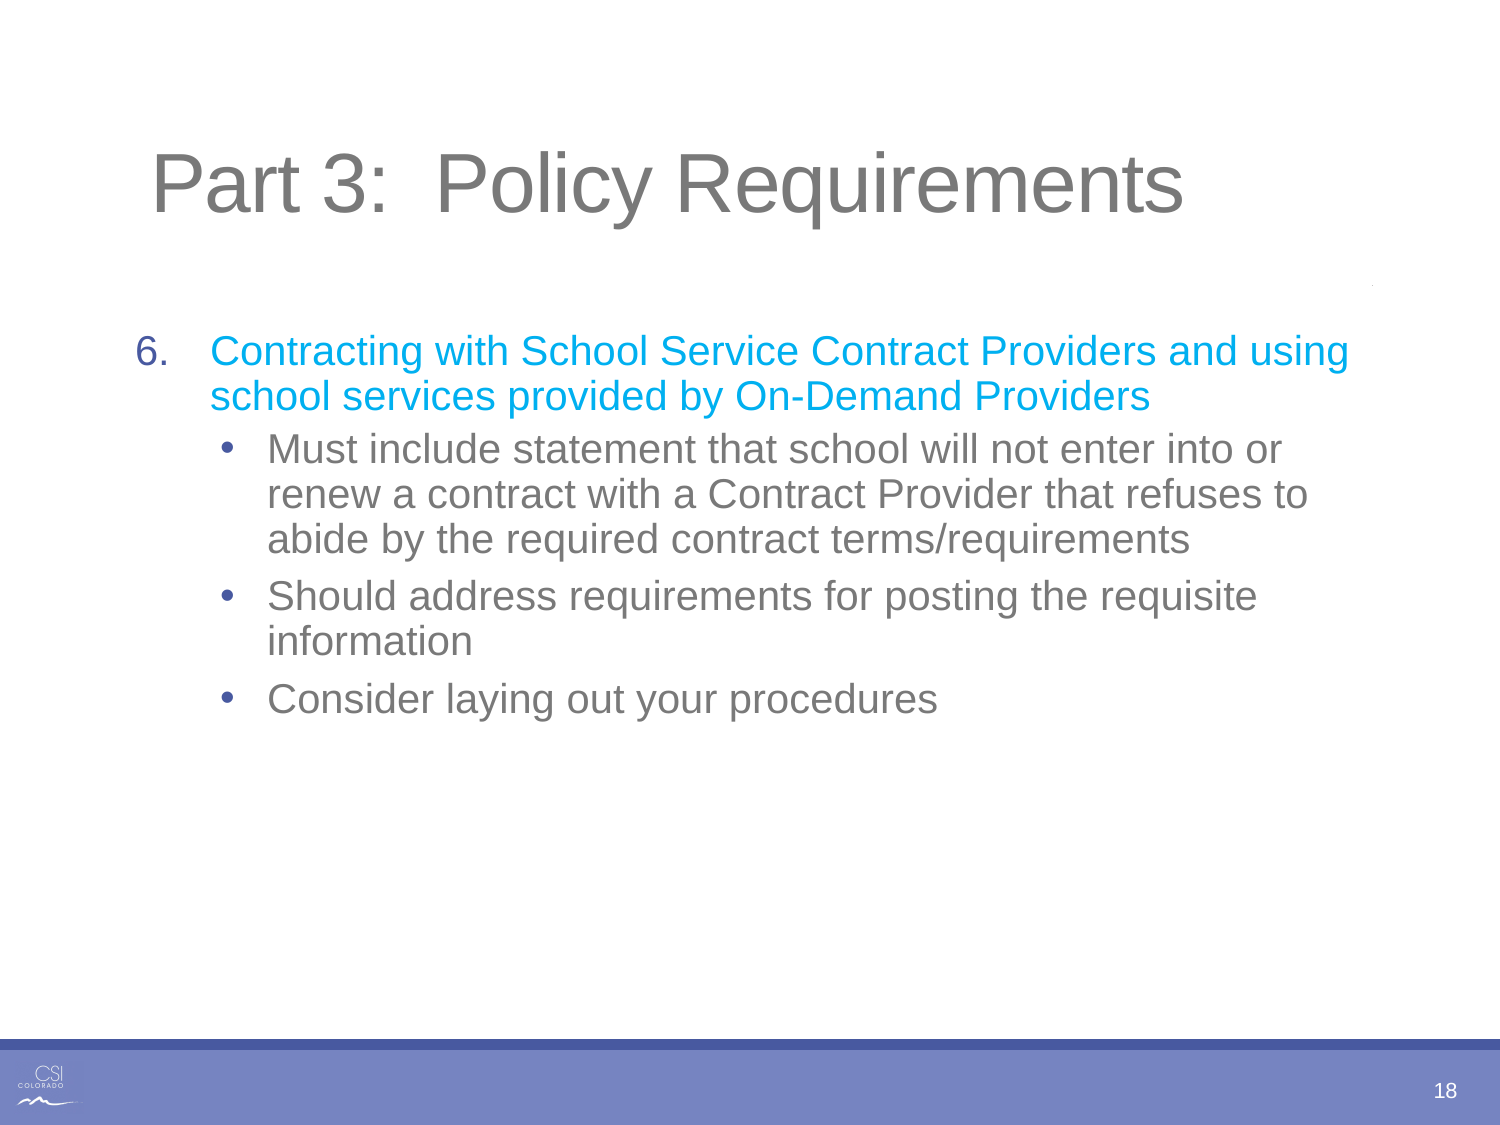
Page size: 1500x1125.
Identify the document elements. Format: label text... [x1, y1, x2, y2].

title Part 3: Policy Requirements [135, 77, 1373, 237]
list Contracting with School Service Contract Providers and using school services provided by On-Demand Providers Must include statement that school will not enter into or renew a contract with a Contract Provider that refuses to abide by the required contract terms/requirements Should address requirements for posting the requisite information Consider laying out your procedures [135, 321, 1373, 1018]
picture [14, 1061, 84, 1114]
slide_number 18 [1311, 1059, 1473, 1120]
